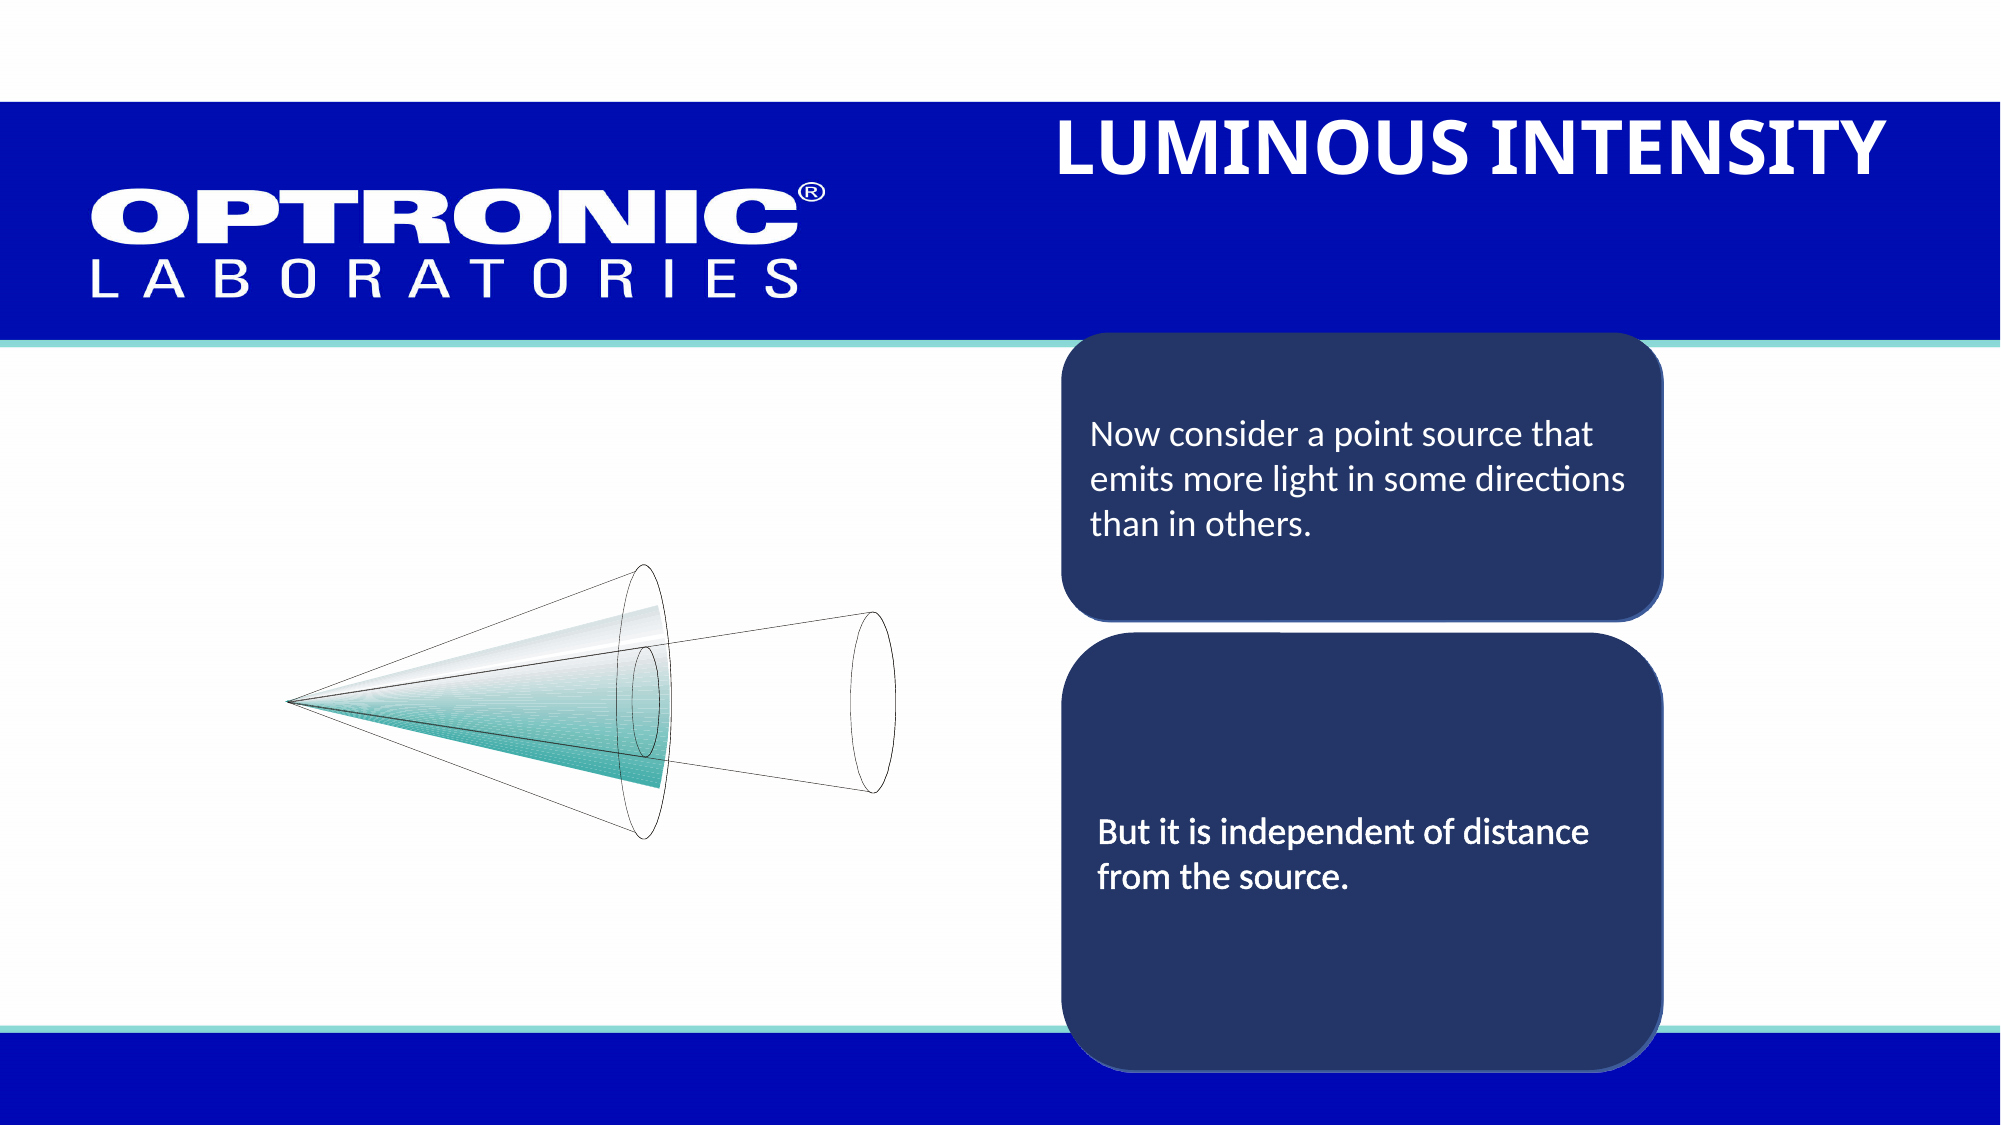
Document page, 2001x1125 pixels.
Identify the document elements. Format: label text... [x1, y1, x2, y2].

text_box But it is independent of distance from the source. [1061, 632, 1662, 1071]
text_box LUMINOUS INTENSITY [933, 37, 1904, 199]
picture [0, 0, 2001, 1125]
text_box Now consider a point source that emits more light in some directions than in others. [1061, 332, 1662, 621]
